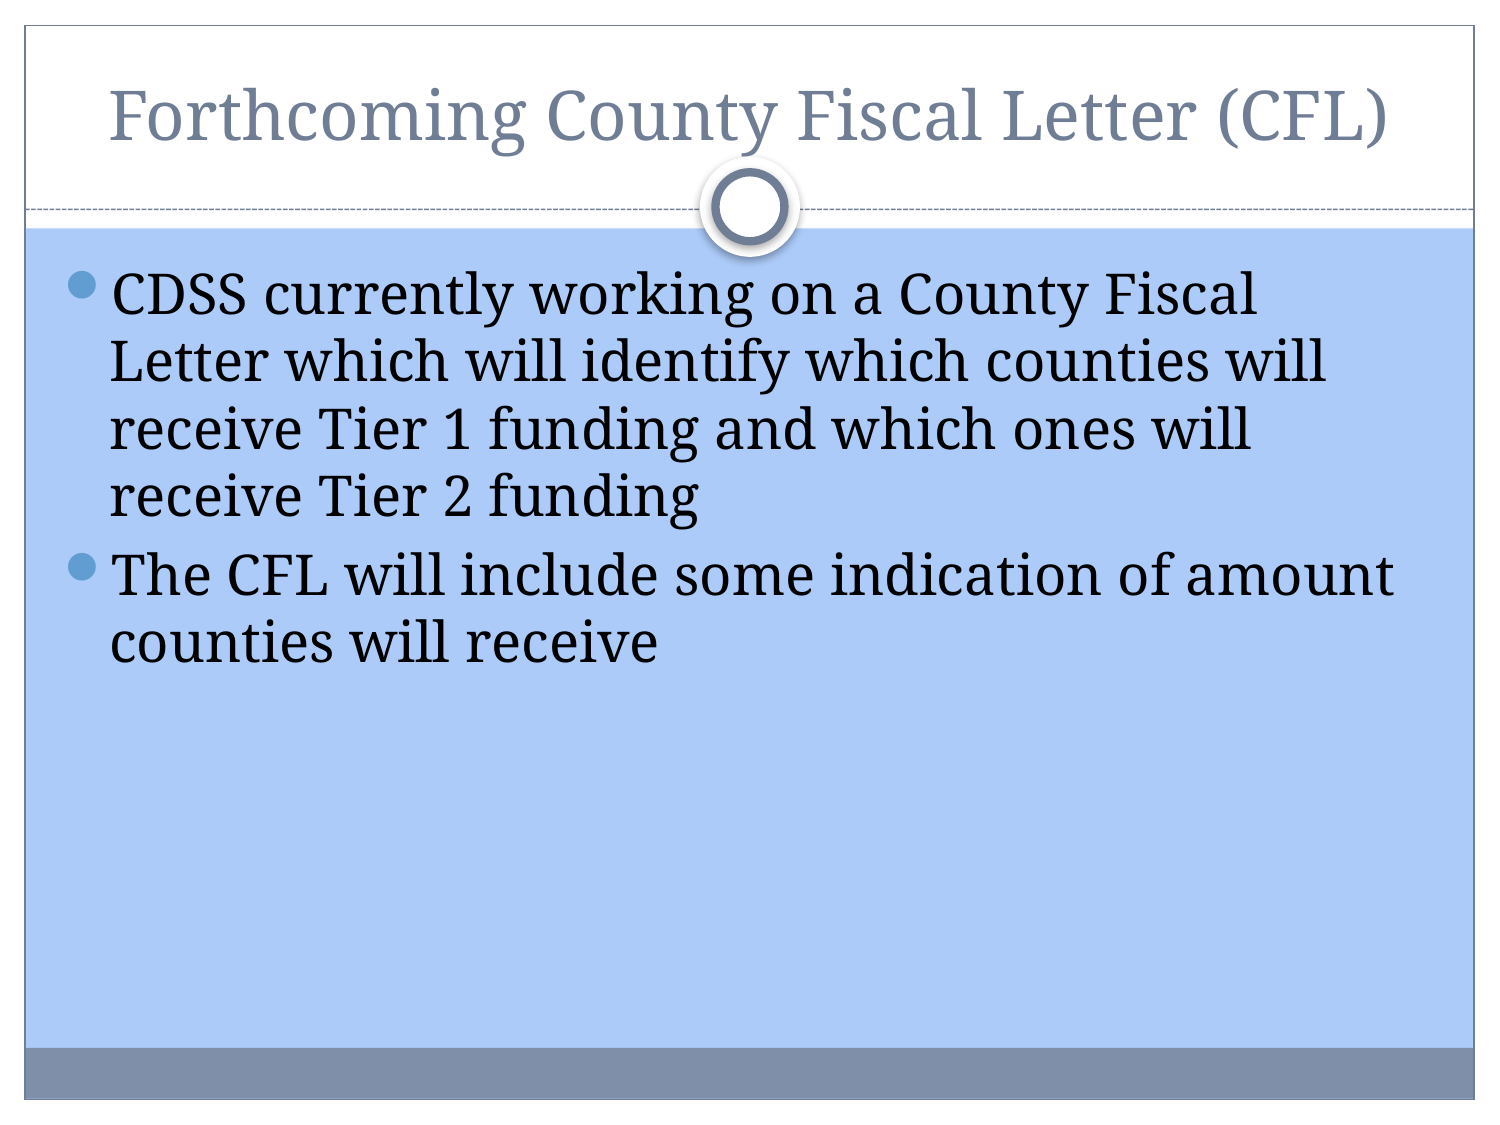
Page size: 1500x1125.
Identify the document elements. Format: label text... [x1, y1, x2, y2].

list CDSS currently working on a County Fiscal Letter which will identify which counties will receive Tier 1 funding and which ones will receive Tier 2 funding The CFL will include some indication of amount counties will receive [49, 250, 1445, 1001]
title Forthcoming County Fiscal Letter (CFL) [49, 37, 1450, 162]
